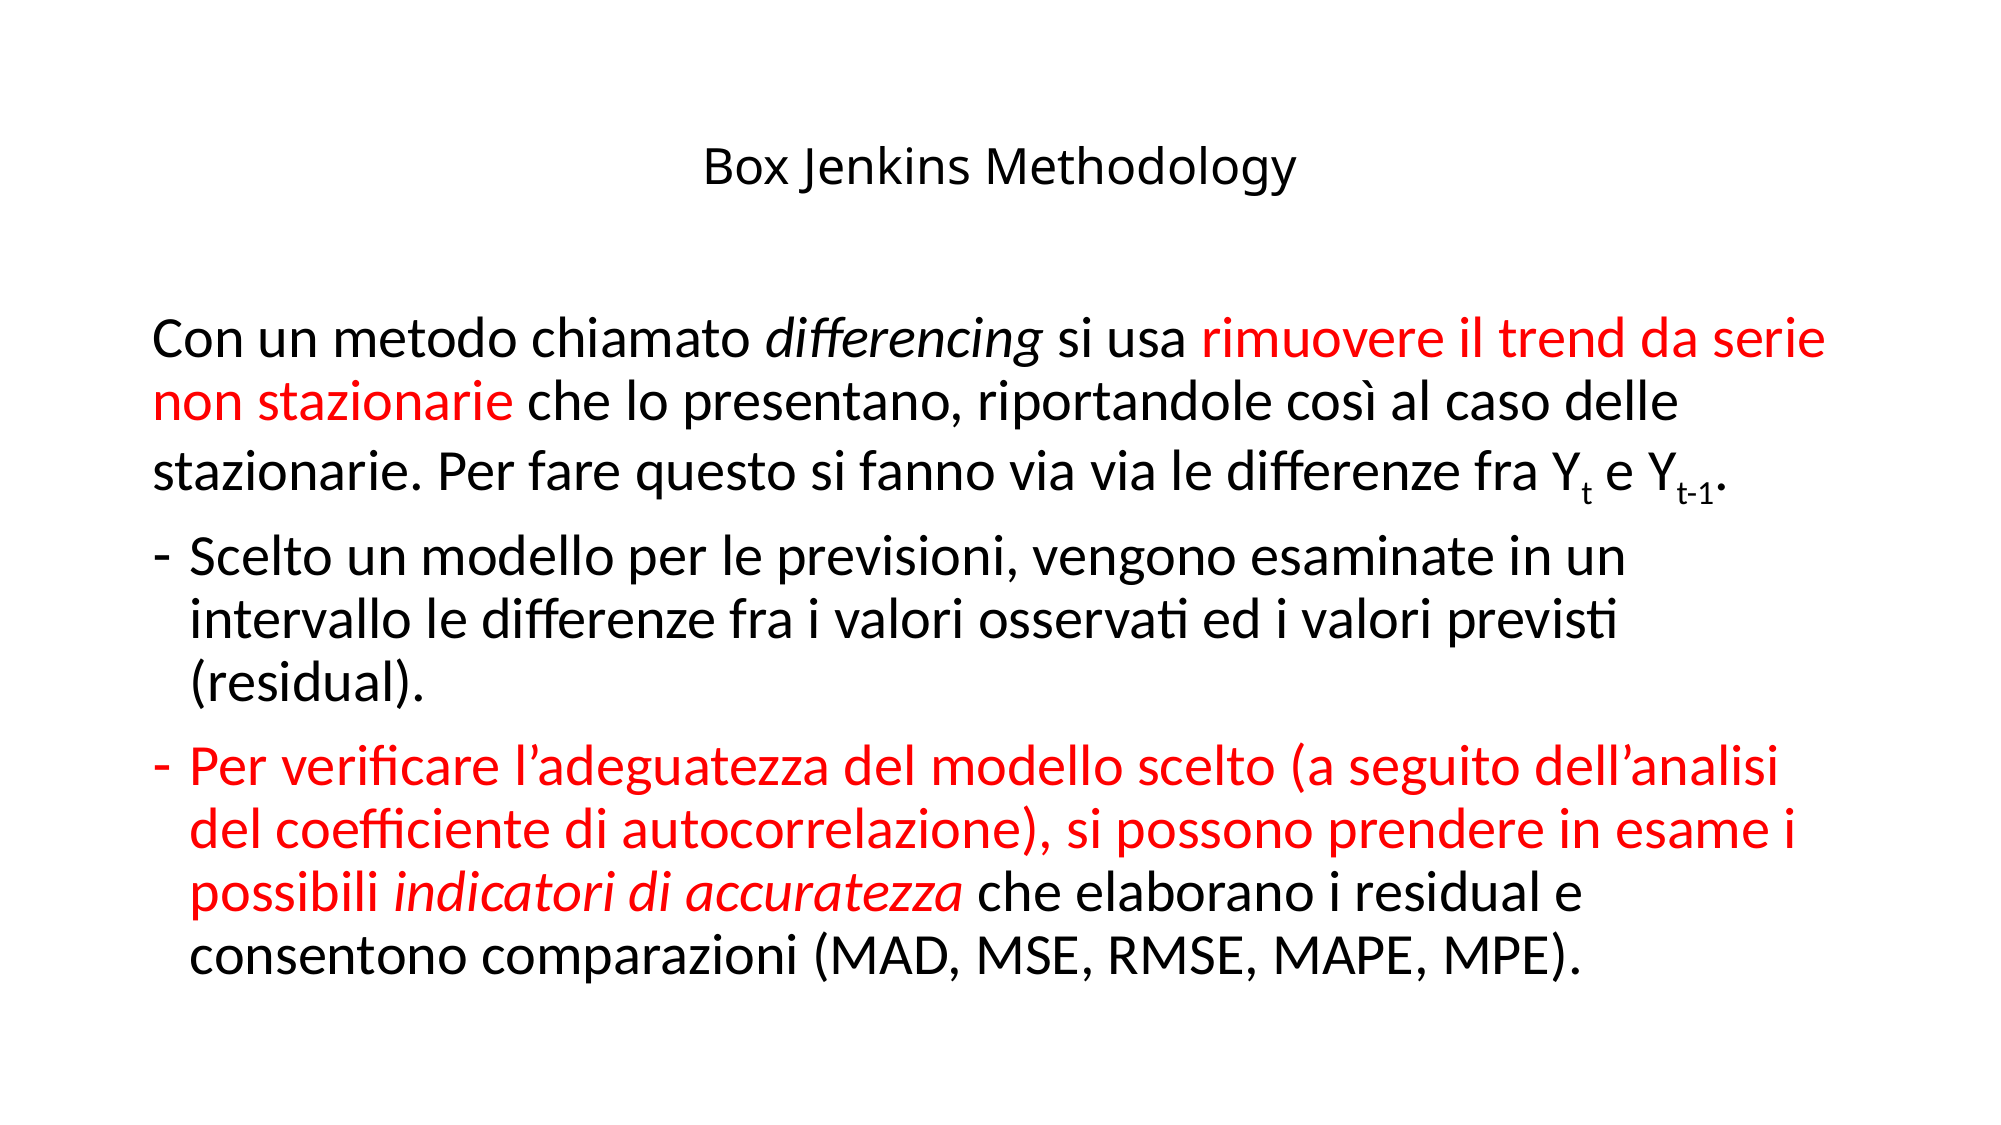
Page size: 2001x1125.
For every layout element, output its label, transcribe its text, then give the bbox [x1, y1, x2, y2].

list Con un metodo chiamato differencing si usa rimuovere il trend da serie non stazionarie che lo presentano, riportandole così al caso delle stazionarie. Per fare questo si fanno via via le differenze fra Yt e Yt-1. Scelto un modello per le previsioni, vengono esaminate in un intervallo le differenze fra i valori osservati ed i valori previsti (residual). Per verificare l’adeguatezza del modello scelto (a seguito dell’analisi del coefficiente di autocorrelazione), si possono prendere in esame i possibili indicatori di accuratezza che elaborano i residual e consentono comparazioni (MAD, MSE, RMSE, MAPE, MPE). [137, 299, 1863, 1014]
title Box Jenkins Methodology [137, 59, 1863, 278]
